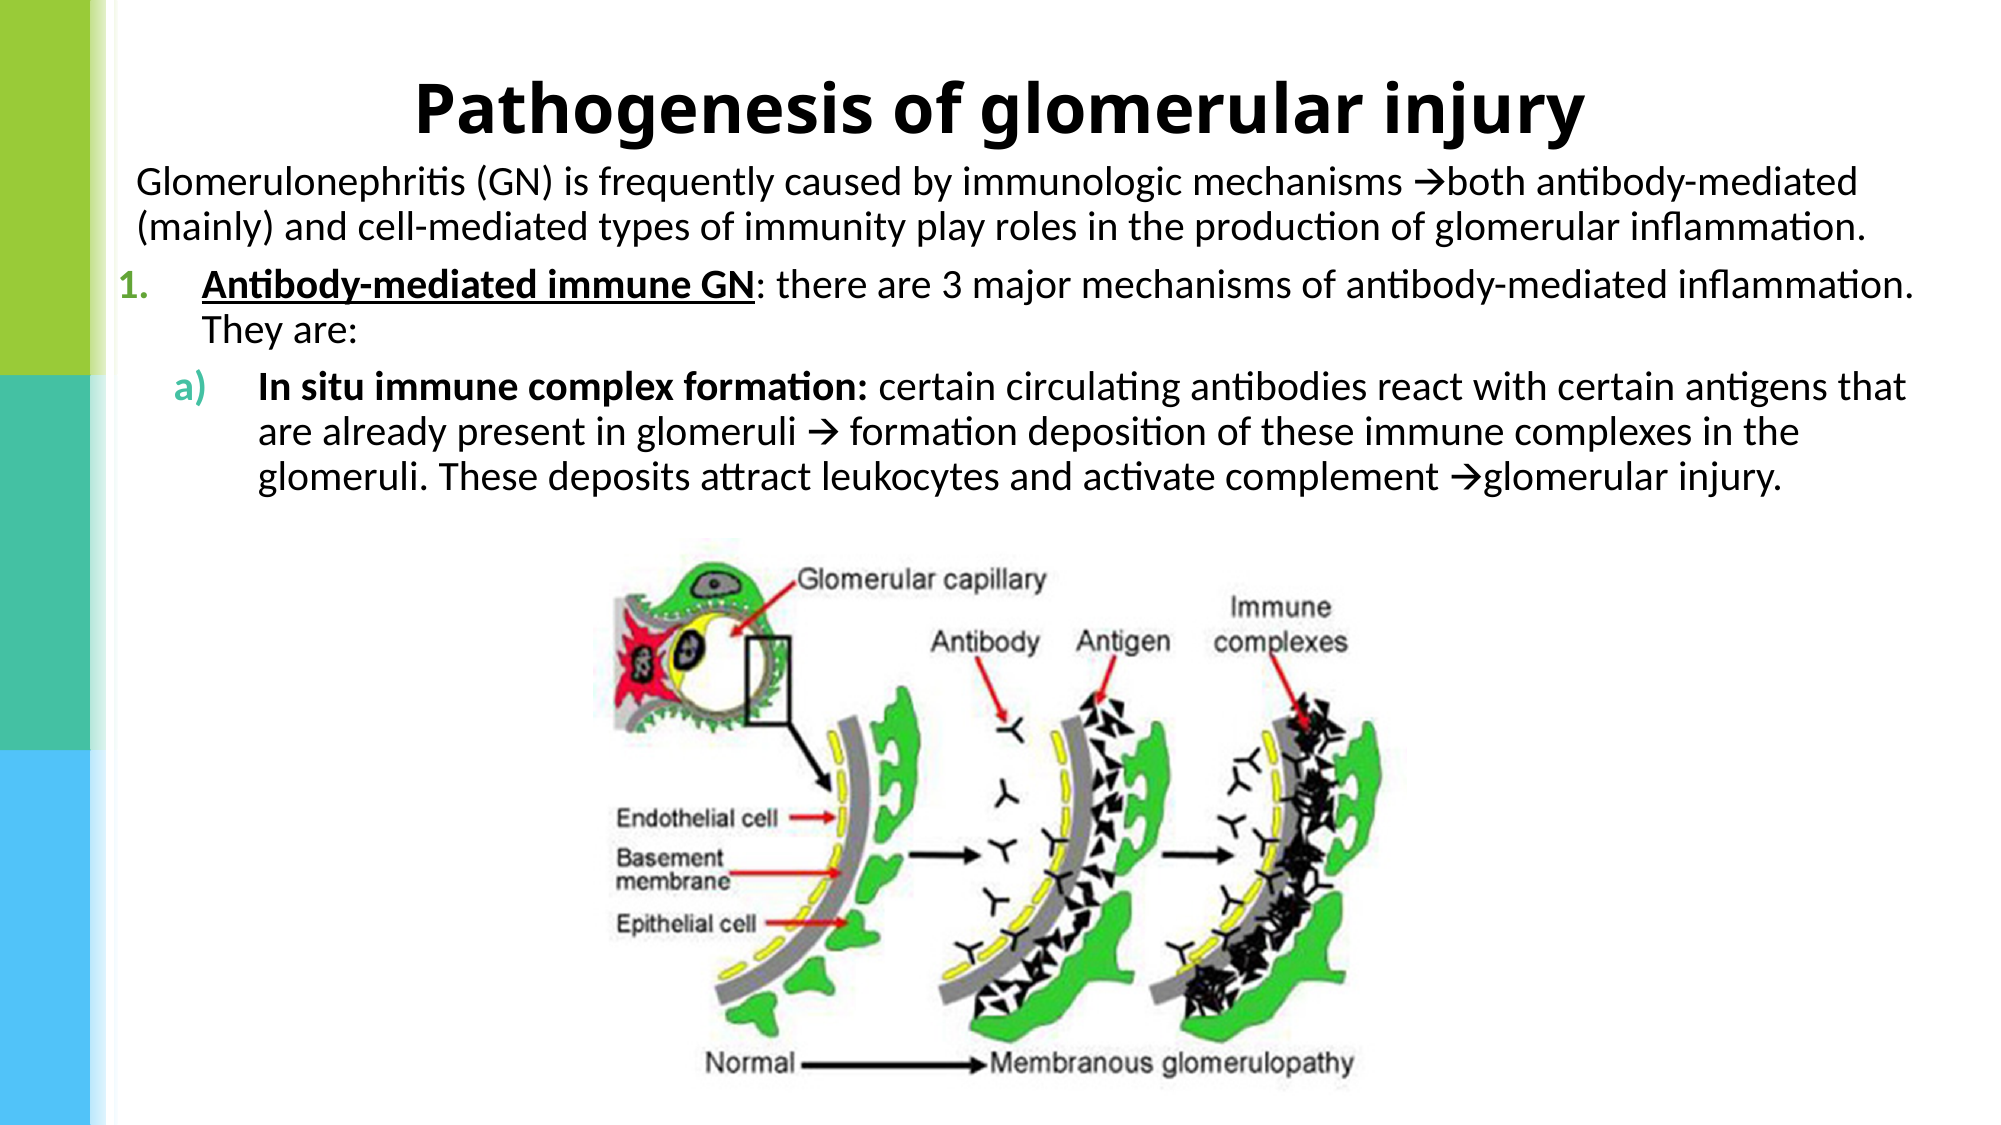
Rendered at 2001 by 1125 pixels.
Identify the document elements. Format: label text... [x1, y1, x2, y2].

picture [593, 538, 1407, 1096]
title Pathogenesis of glomerular injury [137, 59, 1863, 152]
list Glomerulonephritis (GN) is frequently caused by immunologic mechanisms 🡪both antibody-mediated (mainly) and cell-mediated types of immunity play roles in the production of glomerular inflammation. Antibody-mediated immune GN: there are 3 major mechanisms of antibody-mediated inflammation. They are: In situ immune complex formation: certain circulating antibodies react with certain antigens that are already present in glomeruli 🡪 formation deposition of these immune complexes in the glomeruli. These deposits attract leukocytes and activate complement 🡪glomerular injury. [102, 152, 1982, 1125]
